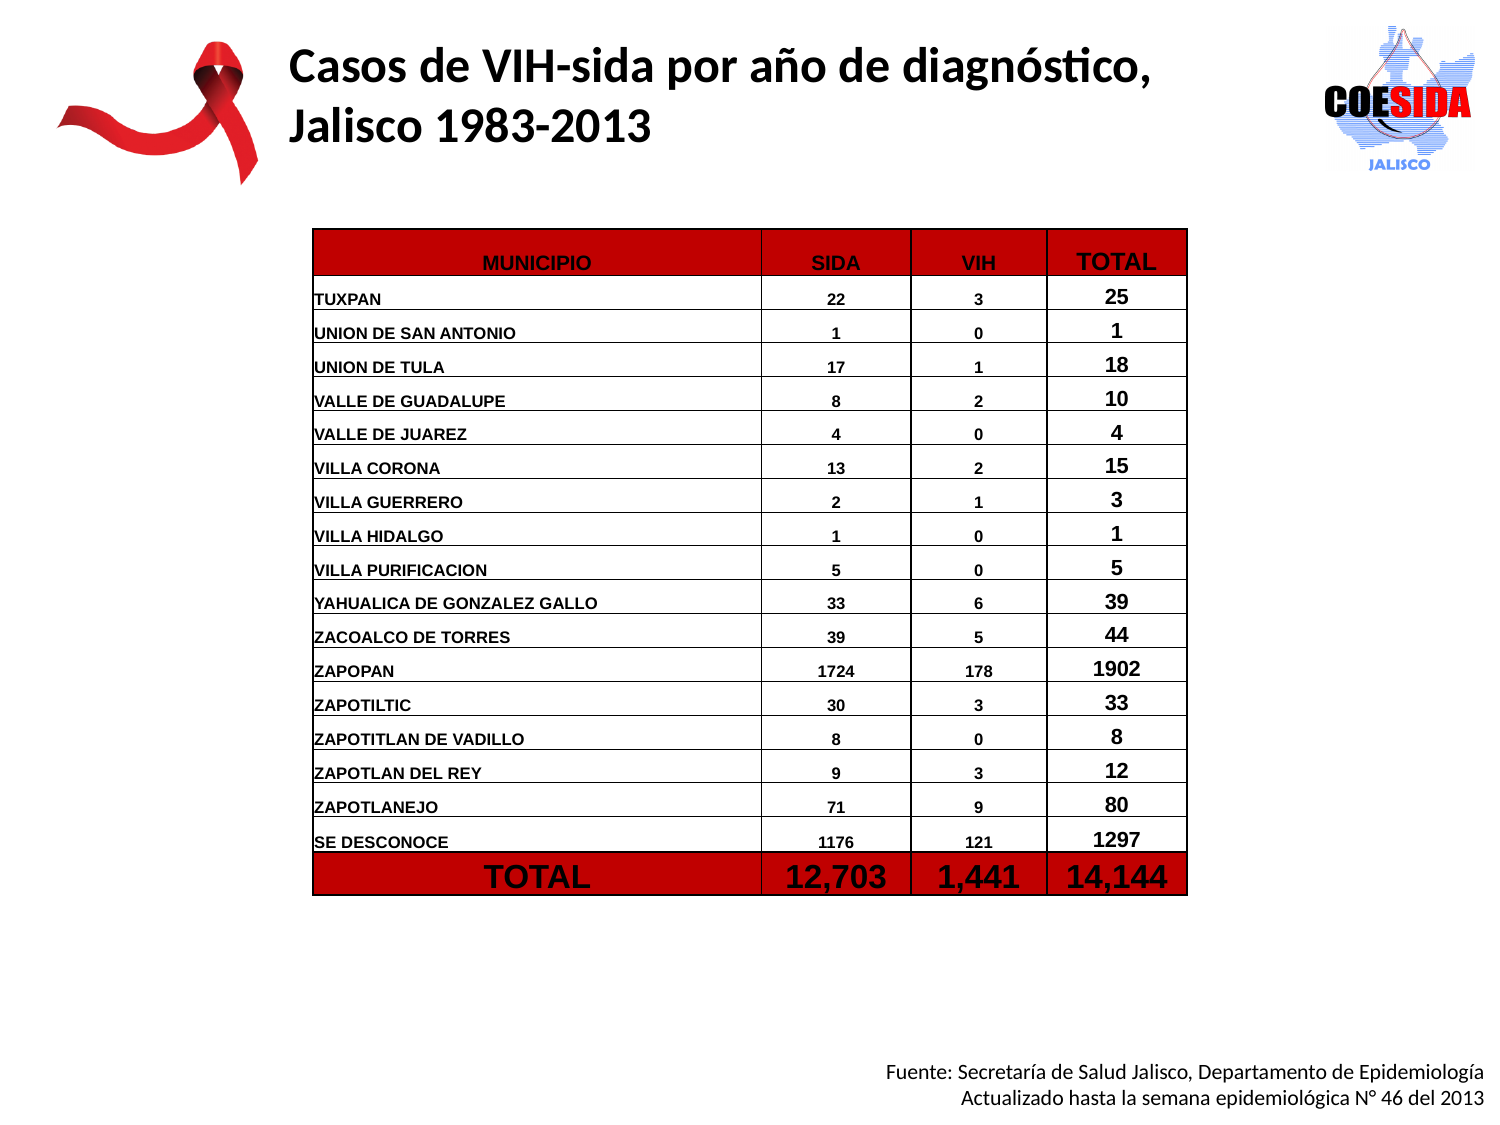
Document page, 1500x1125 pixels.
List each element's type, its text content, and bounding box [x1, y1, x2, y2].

table_cell YAHUALICA DE GONZALEZ GALLO [314, 580, 761, 613]
table_cell 1176 [762, 817, 910, 851]
table_cell 2 [762, 479, 910, 512]
table_cell 2 [912, 445, 1046, 478]
table_cell 9 [762, 750, 910, 782]
table_cell 18 [1048, 343, 1186, 376]
table_cell 13 [762, 445, 910, 478]
table_cell UNION DE TULA [314, 343, 761, 376]
table_cell 39 [762, 614, 910, 647]
table_cell 30 [762, 682, 910, 715]
text_box Fuente: Secretaría de Salud Jalisco, Departamento de Epidemiología Actualizado hasta la semana epidemiológica N° 46 del 2013 [684, 1049, 1500, 1118]
table_cell 5 [762, 546, 910, 579]
picture [1324, 26, 1476, 172]
table_cell VILLA GUERRERO [314, 479, 761, 512]
table_cell 1902 [1048, 648, 1186, 681]
table_cell 14,144 [1048, 853, 1186, 894]
table_cell TOTAL [314, 853, 761, 894]
table_cell VALLE DE JUAREZ [314, 411, 761, 444]
table_cell 2 [912, 377, 1046, 410]
table_cell 1 [762, 310, 910, 342]
table_cell 4 [1048, 411, 1186, 444]
table_cell 33 [1048, 682, 1186, 715]
table_cell 178 [912, 648, 1046, 681]
table_cell 44 [1048, 614, 1186, 647]
text_box Casos de VIH-sida por año de diagnóstico, Jalisco 1983-2013 [275, 24, 1200, 160]
table_cell 22 [762, 276, 910, 309]
table_cell 8 [1048, 716, 1186, 749]
table_header SIDA [762, 230, 910, 275]
table_cell 33 [762, 580, 910, 613]
table_cell 25 [1048, 276, 1186, 309]
table_cell ZAPOTITLAN DE VADILLO [314, 716, 761, 749]
table_cell 0 [912, 716, 1046, 749]
table_cell 17 [762, 343, 910, 376]
table_header TOTAL [1048, 230, 1186, 275]
table_cell 1297 [1048, 817, 1186, 851]
table_cell 12 [1048, 750, 1186, 782]
table_cell 1724 [762, 648, 910, 681]
table_cell 5 [1048, 546, 1186, 579]
table_cell 3 [912, 276, 1046, 309]
table_cell 1 [912, 479, 1046, 512]
table_cell 1 [1048, 513, 1186, 545]
table_cell VILLA HIDALGO [314, 513, 761, 545]
table_cell ZAPOTLAN DEL REY [314, 750, 761, 782]
table_cell 8 [762, 716, 910, 749]
table_cell VILLA PURIFICACION [314, 546, 761, 579]
table_cell 0 [912, 310, 1046, 342]
table_cell UNION DE SAN ANTONIO [314, 310, 761, 342]
table_cell 3 [912, 750, 1046, 782]
table_cell 3 [912, 682, 1046, 715]
table_cell 1 [912, 343, 1046, 376]
picture [53, 37, 263, 187]
table_cell VALLE DE GUADALUPE [314, 377, 761, 410]
table_cell 9 [912, 783, 1046, 816]
table_cell 0 [912, 411, 1046, 444]
table_cell 1,441 [912, 853, 1046, 894]
table_cell SE DESCONOCE [314, 817, 761, 851]
table_header MUNICIPIO [314, 230, 761, 275]
table_cell 1 [1048, 310, 1186, 342]
table_cell TUXPAN [314, 276, 761, 309]
table_cell 6 [912, 580, 1046, 613]
table_cell 80 [1048, 783, 1186, 816]
table_cell 12,703 [762, 853, 910, 894]
table_cell 121 [912, 817, 1046, 851]
table_cell 15 [1048, 445, 1186, 478]
table_cell 39 [1048, 580, 1186, 613]
table_cell 1 [762, 513, 910, 545]
table_cell 5 [912, 614, 1046, 647]
table_cell 0 [912, 513, 1046, 545]
table_cell 0 [912, 546, 1046, 579]
table_cell 8 [762, 377, 910, 410]
table_cell ZAPOPAN [314, 648, 761, 681]
table_cell ZAPOTILTIC [314, 682, 761, 715]
table_cell 10 [1048, 377, 1186, 410]
table_cell 71 [762, 783, 910, 816]
table_cell ZACOALCO DE TORRES [314, 614, 761, 647]
table_cell ZAPOTLANEJO [314, 783, 761, 816]
table_cell 3 [1048, 479, 1186, 512]
table_cell VILLA CORONA [314, 445, 761, 478]
table_header VIH [912, 230, 1046, 275]
table_cell 4 [762, 411, 910, 444]
